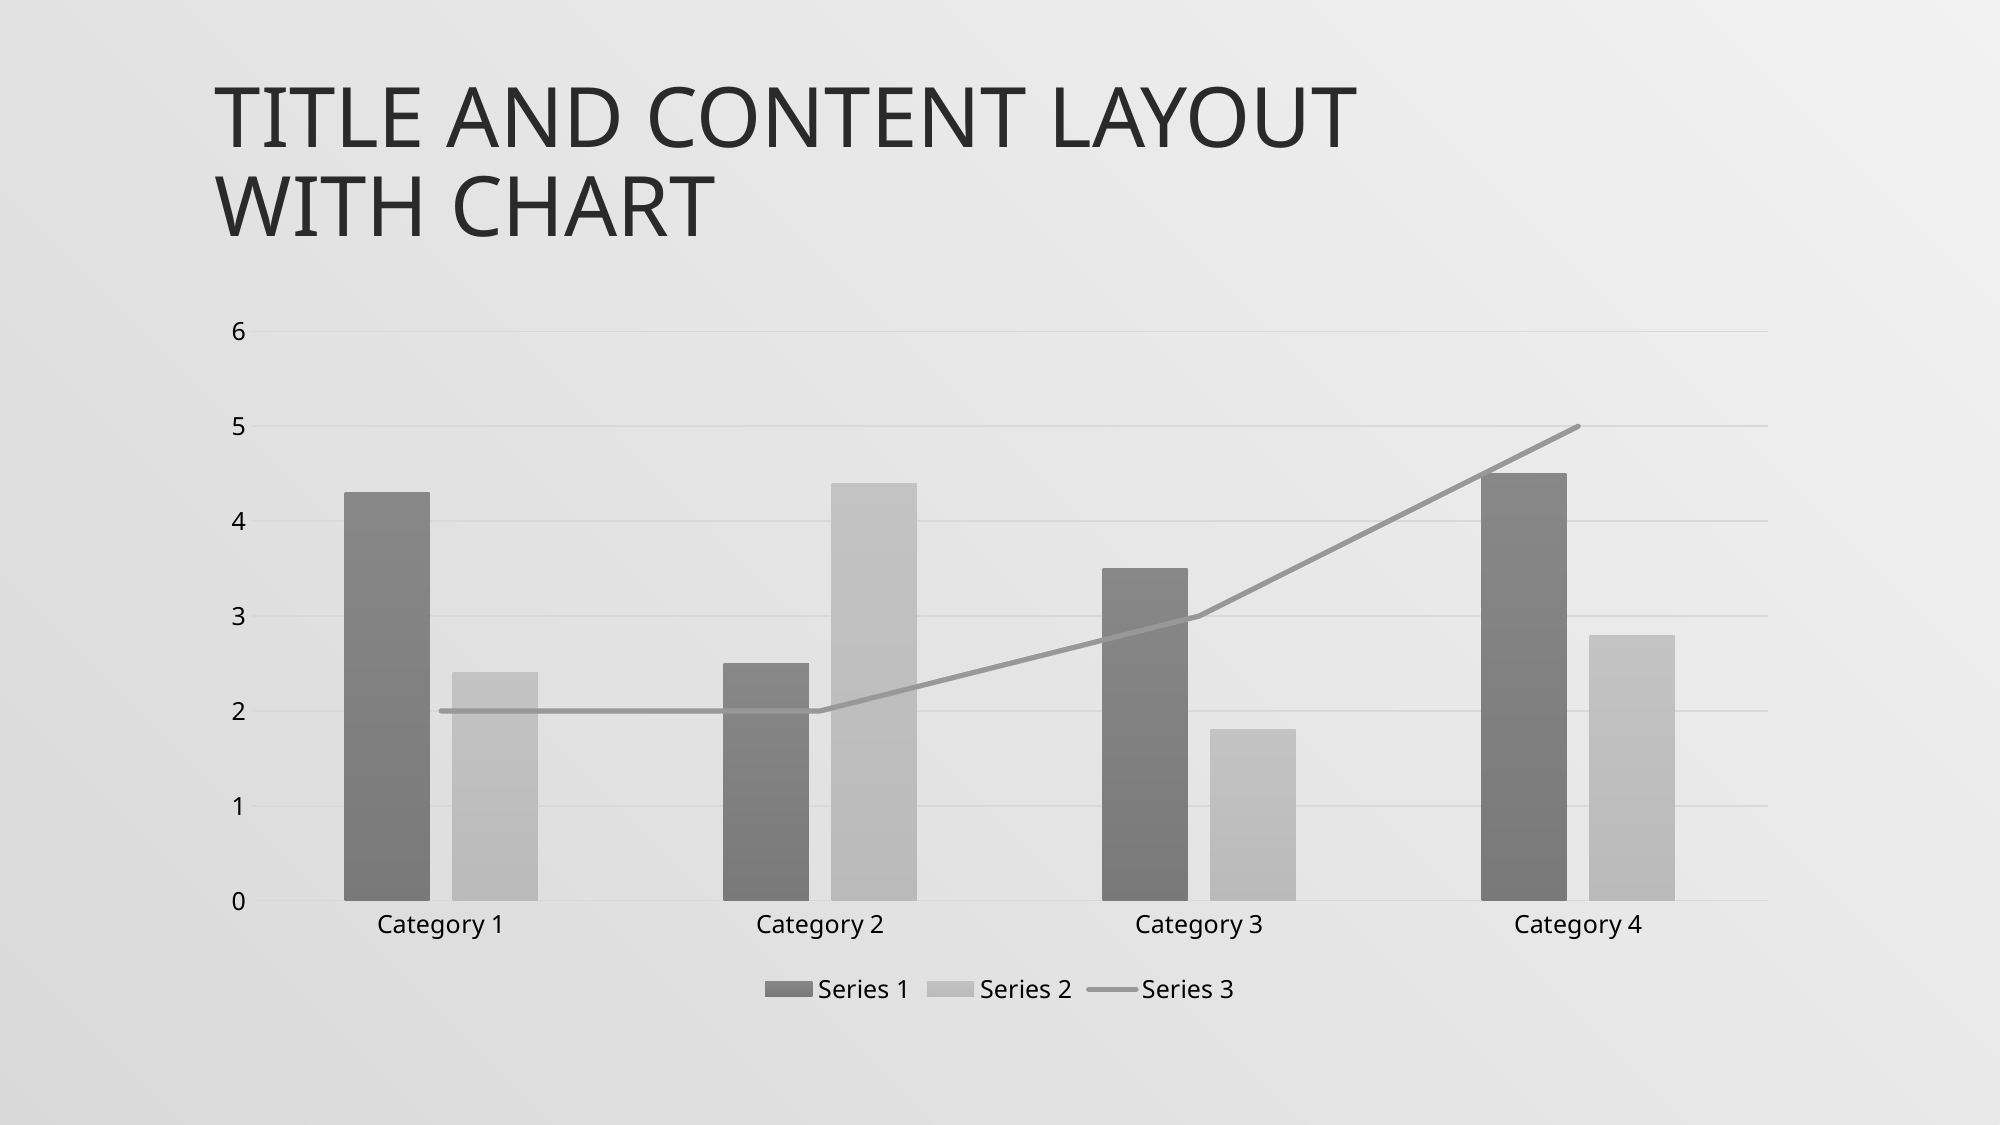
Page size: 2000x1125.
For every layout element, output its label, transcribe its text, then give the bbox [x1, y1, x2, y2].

chart [199, 299, 1800, 1013]
title Title and Content Layout with Chart [199, 45, 1800, 263]
